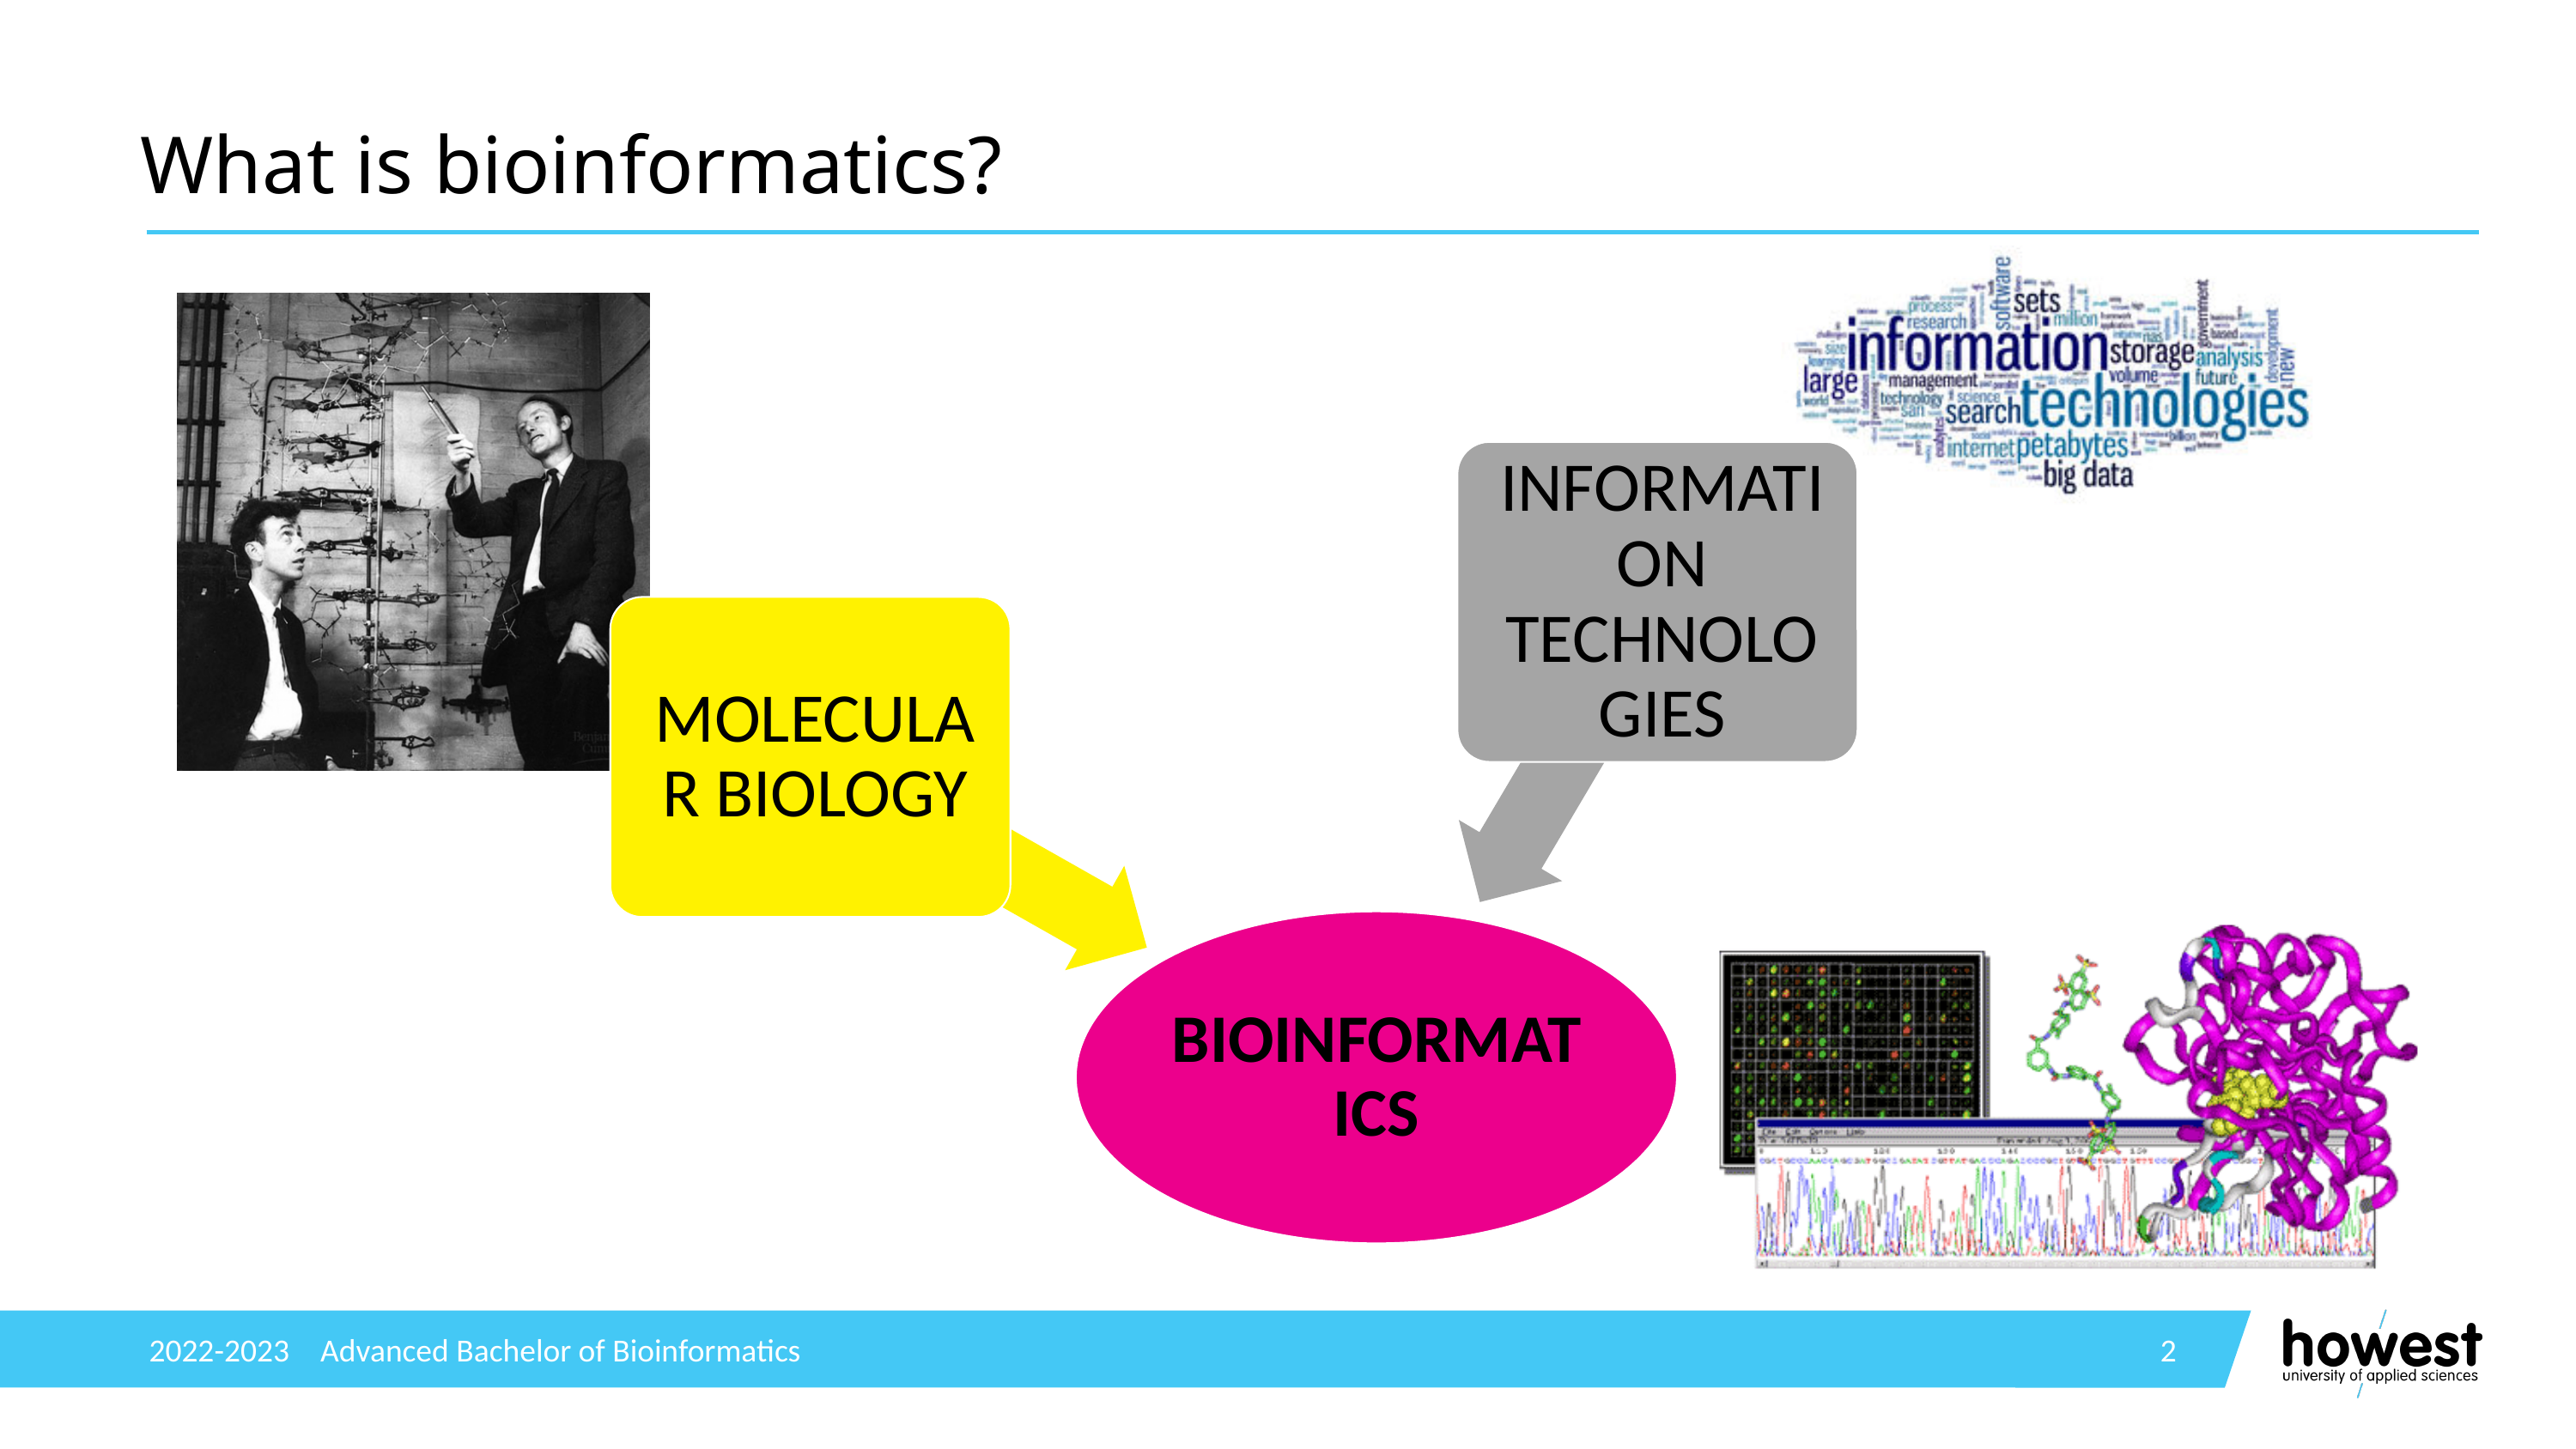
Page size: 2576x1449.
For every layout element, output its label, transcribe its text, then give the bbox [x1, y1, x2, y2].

picture [2252, 1288, 2512, 1422]
picture [177, 293, 650, 771]
slide_number 2022-2023 [149, 1310, 320, 1388]
slide_number 2 [2048, 1310, 2190, 1388]
picture [1705, 912, 2427, 1285]
footer Advanced Bachelor of Bioinformatics [320, 1310, 1190, 1388]
picture [1781, 214, 2325, 537]
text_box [523, 440, 1858, 1258]
title What is bioinformatics? [140, 124, 2476, 215]
